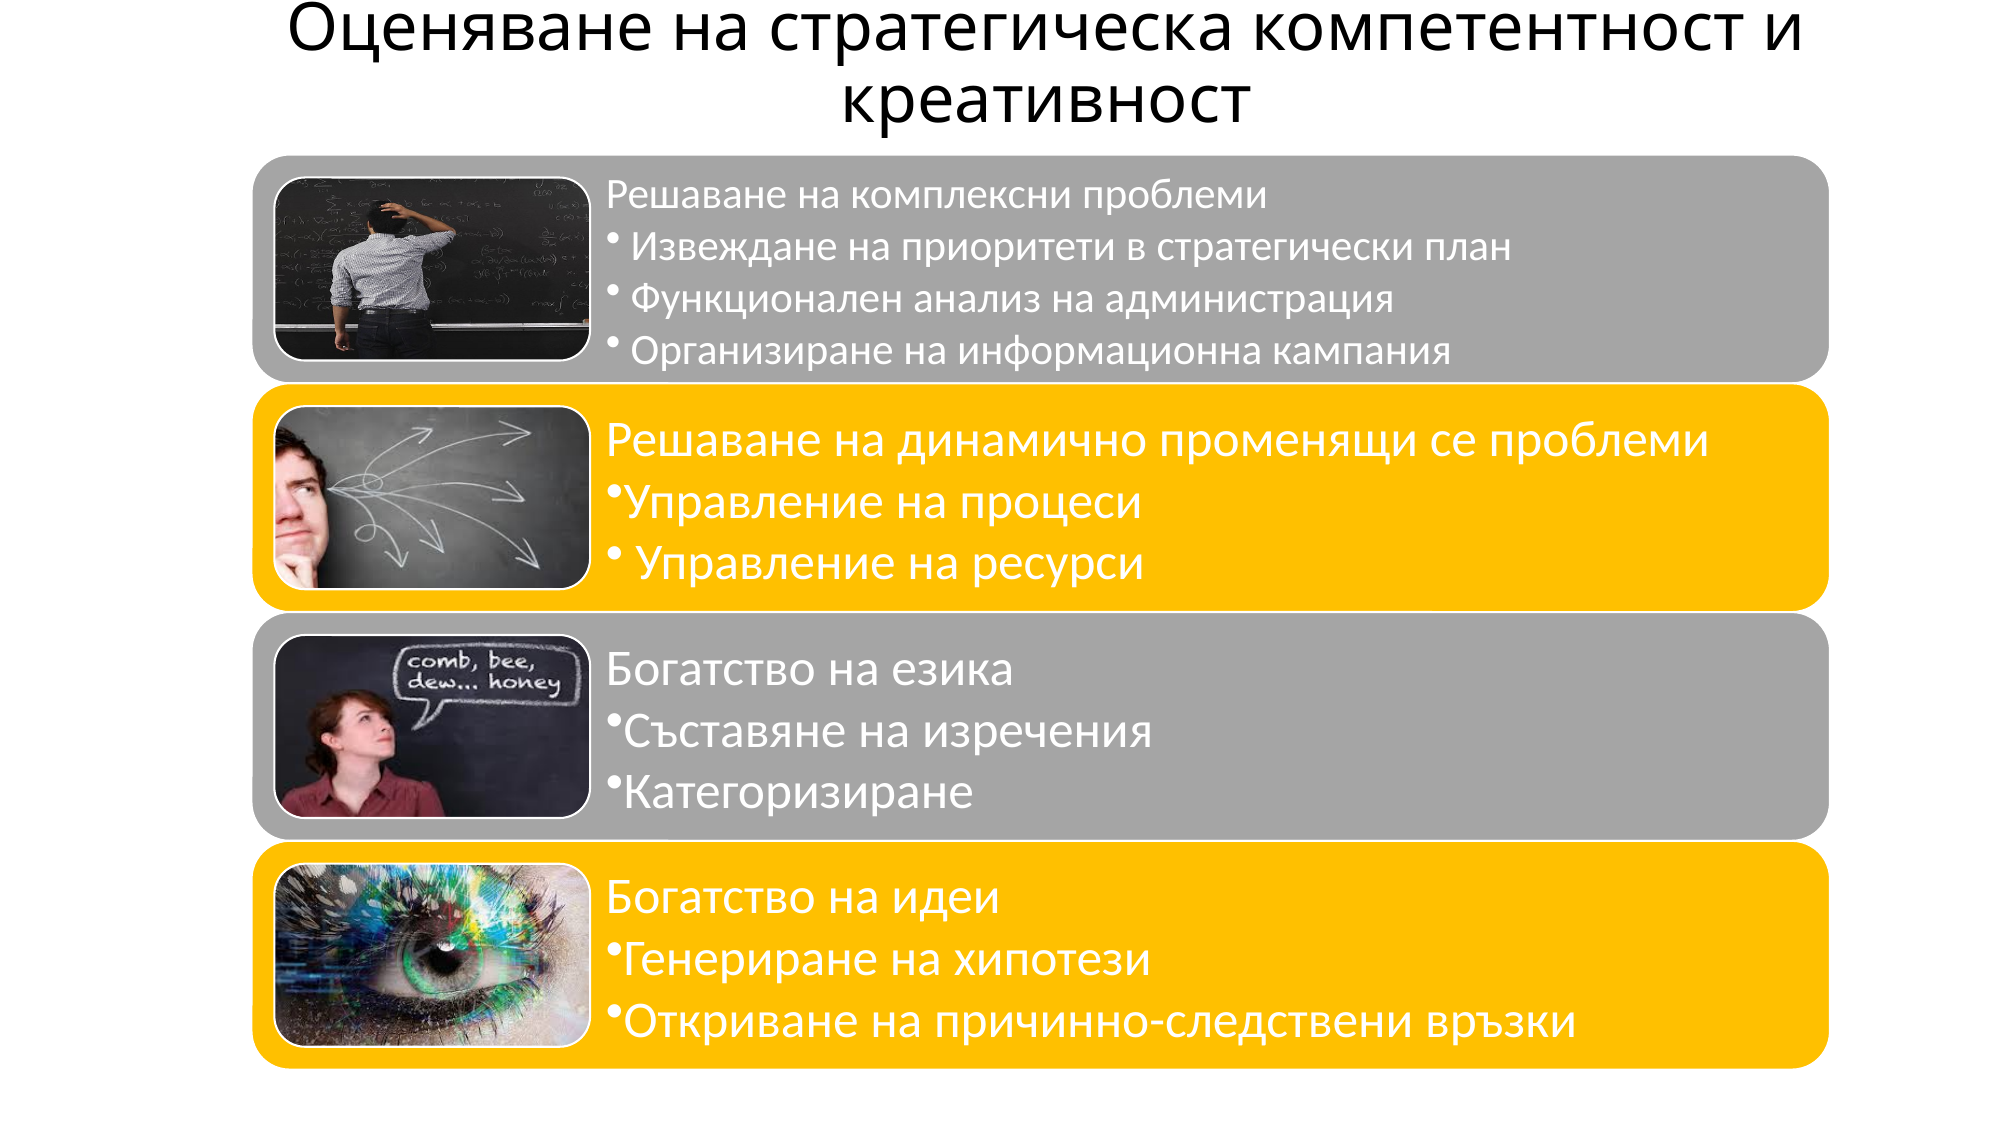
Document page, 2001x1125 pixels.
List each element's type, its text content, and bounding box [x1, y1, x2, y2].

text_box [251, 154, 1830, 1070]
title Оценяване на стратегическа компетентност и креативност [129, 0, 1964, 130]
